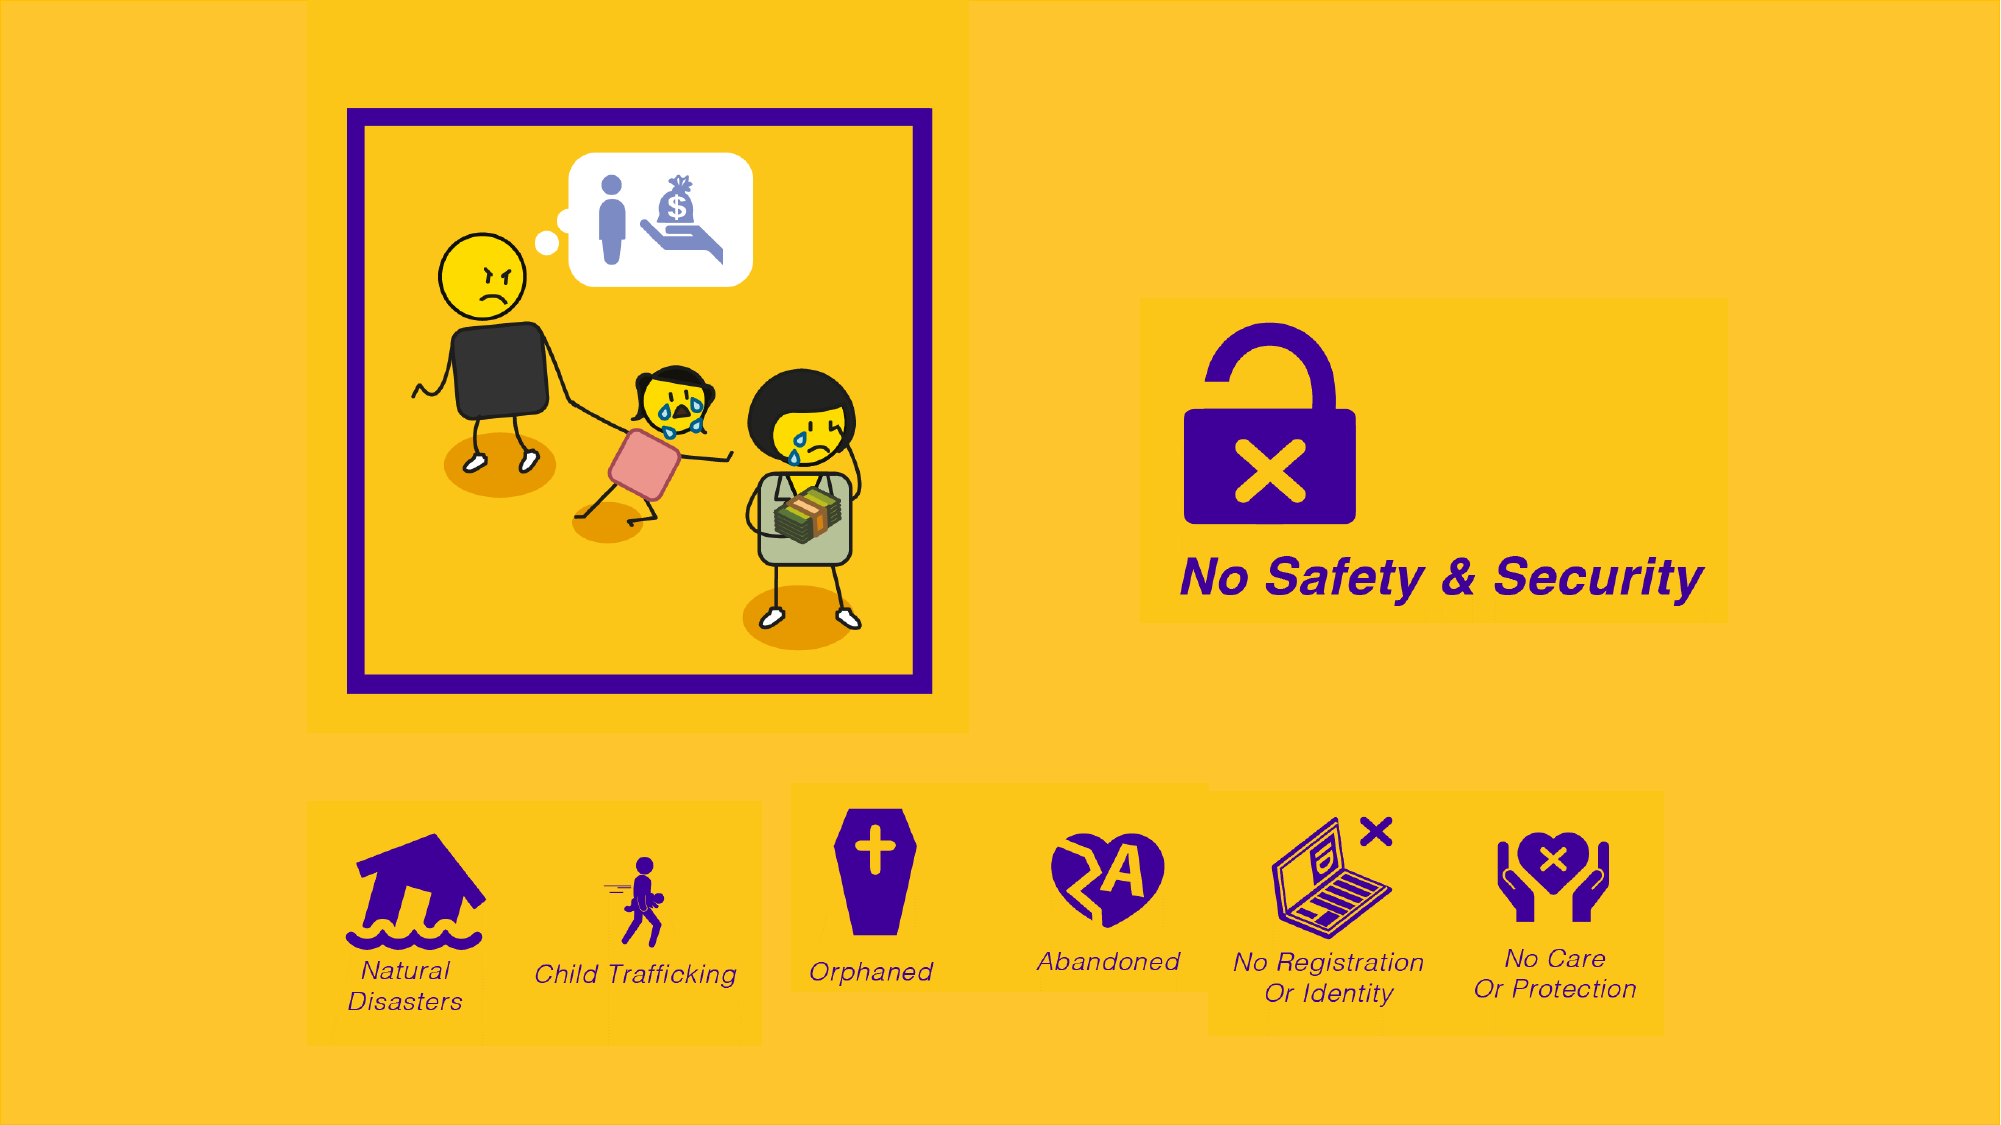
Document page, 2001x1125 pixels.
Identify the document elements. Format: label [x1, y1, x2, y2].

picture [307, 801, 762, 1046]
picture [306, 0, 969, 734]
picture [1140, 298, 1728, 623]
picture [791, 783, 1664, 1036]
text_box [0, 0, 2000, 1125]
